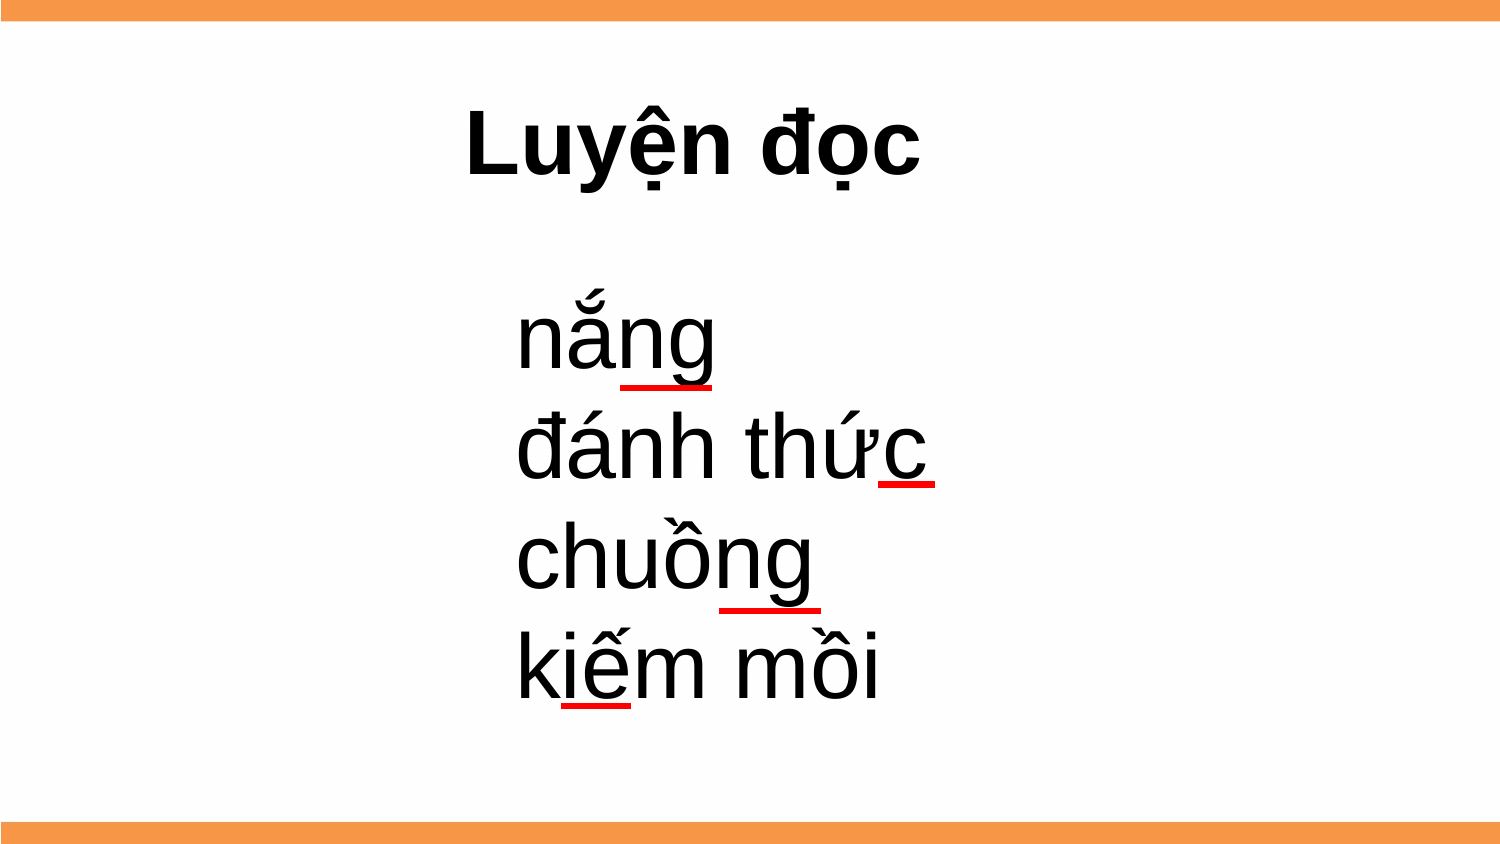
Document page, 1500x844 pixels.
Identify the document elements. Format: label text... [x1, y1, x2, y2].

text_box Luyện đọc [331, 0, 1057, 275]
title nắng đánh thức chuồng kiếm mồi [500, 221, 1288, 772]
picture [0, 0, 1500, 844]
